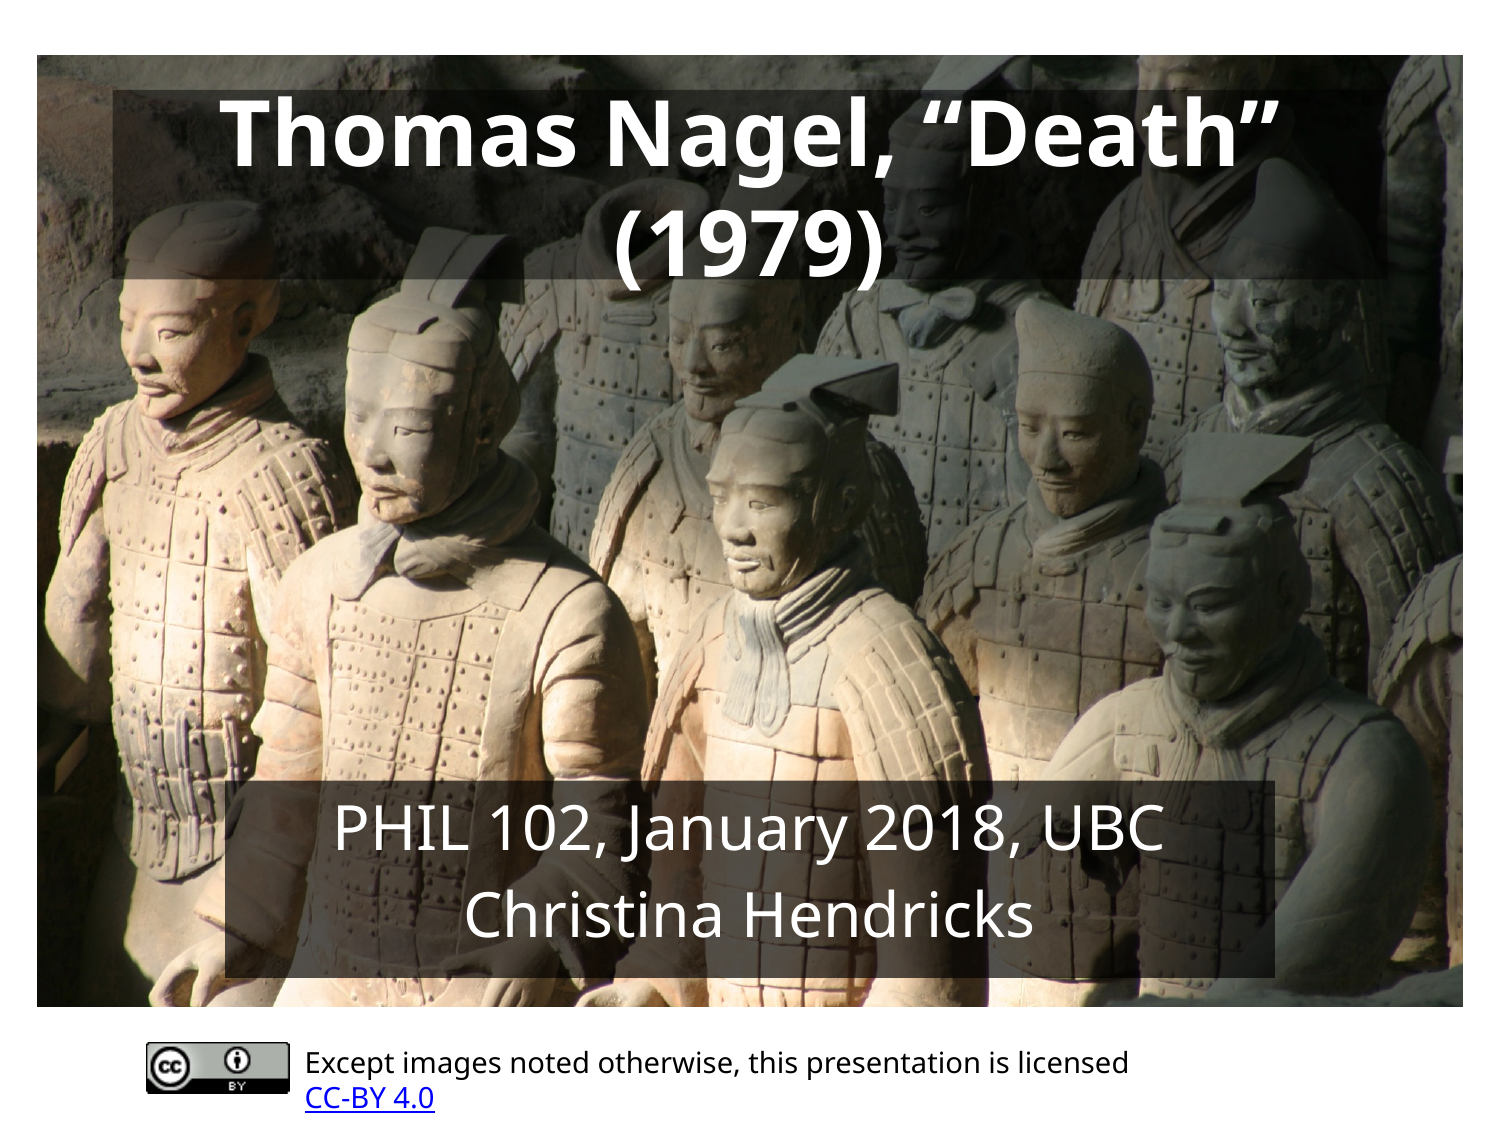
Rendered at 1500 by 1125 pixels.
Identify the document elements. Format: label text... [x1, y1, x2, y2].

text_box Except images noted otherwise, this presentation is licensed CC-BY 4.0 [289, 1037, 1275, 1125]
picture [145, 1042, 291, 1094]
picture [37, 55, 1463, 1007]
